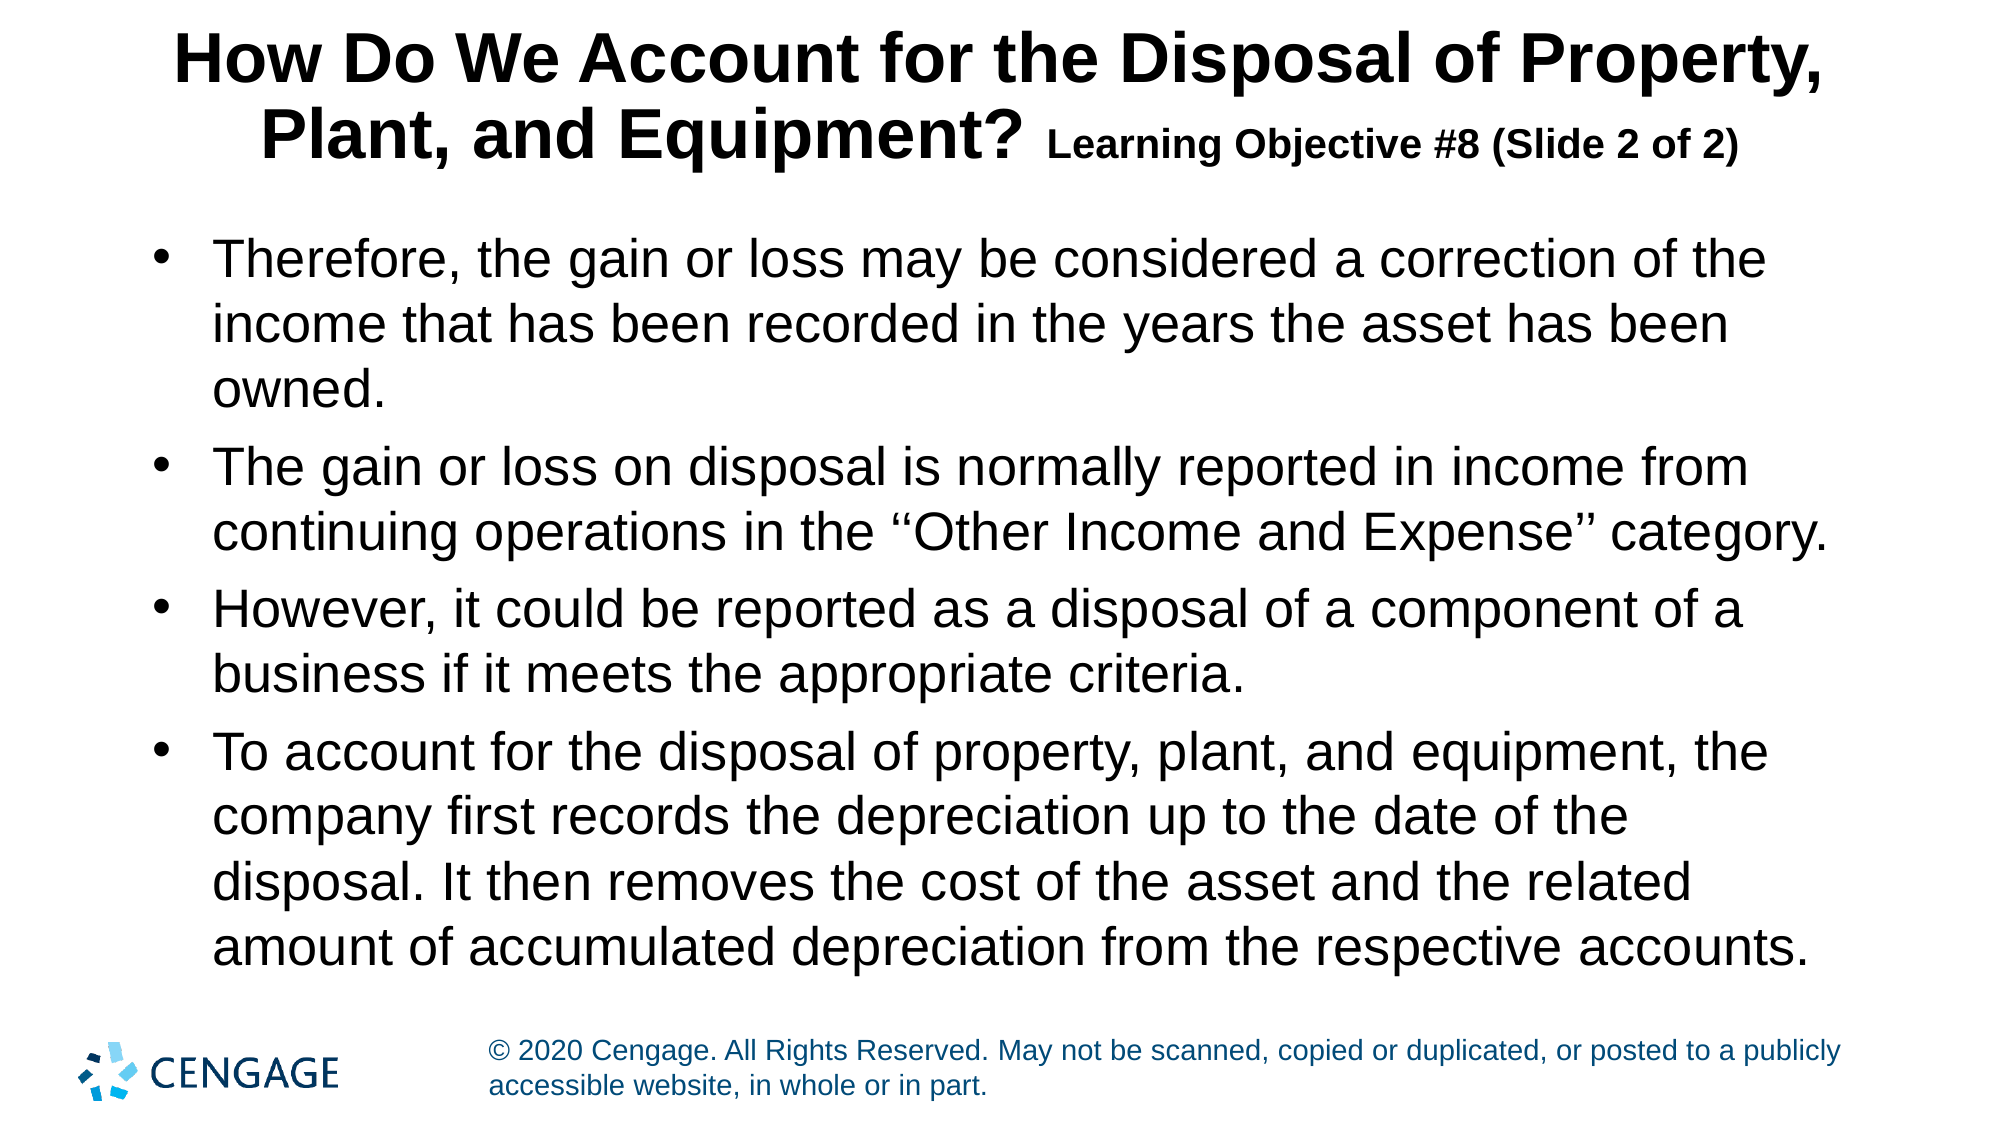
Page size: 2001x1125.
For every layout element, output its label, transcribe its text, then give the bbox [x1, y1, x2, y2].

title How Do We Account for the Disposal of Property, Plant, and Equipment? Learning Objective #8 (Slide 2 of 2) [137, 22, 1863, 173]
picture [78, 1042, 338, 1101]
list Therefore, the gain or loss may be considered a correction of the income that has been recorded in the years the asset has been owned. The gain or loss on disposal is normally reported in income from continuing operations in the ‘‘Other Income and Expense’’ category. However, it could be reported as a disposal of a component of a business if it meets the appropriate criteria. To account for the disposal of property, plant, and equipment, the company first records the depreciation up to the date of the disposal. It then removes the cost of the asset and the related amount of accumulated depreciation from the respective accounts. [137, 216, 1863, 997]
